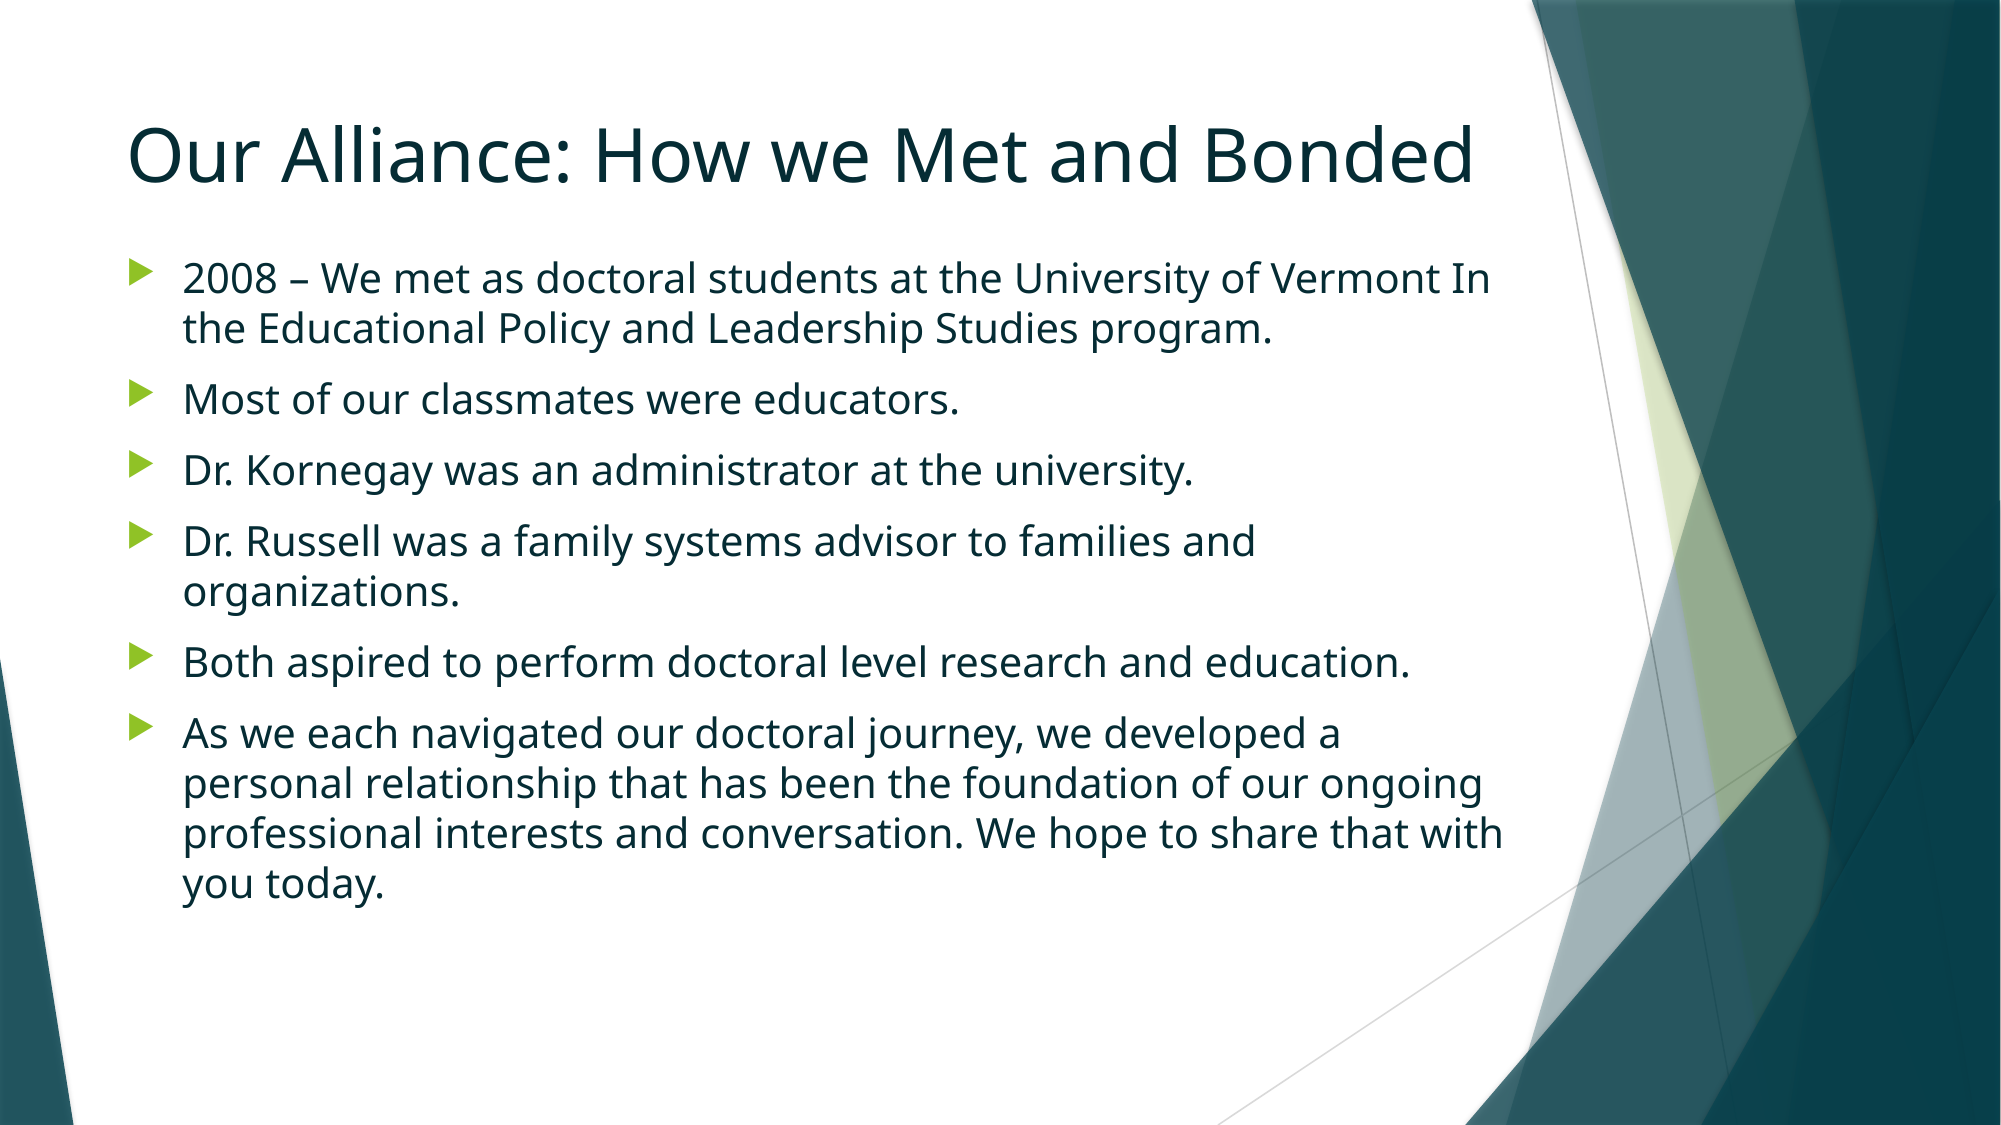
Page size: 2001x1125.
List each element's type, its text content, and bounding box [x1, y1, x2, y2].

list 2008 – We met as doctoral students at the University of Vermont In the Educational Policy and Leadership Studies program. Most of our classmates were educators. Dr. Kornegay was an administrator at the university. Dr. Russell was a family systems advisor to families and organizations. Both aspired to perform doctoral level research and education. As we each navigated our doctoral journey, we developed a personal relationship that has been the foundation of our ongoing professional interests and conversation. We hope to share that with you today. [111, 244, 1522, 992]
title Our Alliance: How we Met and Bonded [111, 99, 1522, 244]
